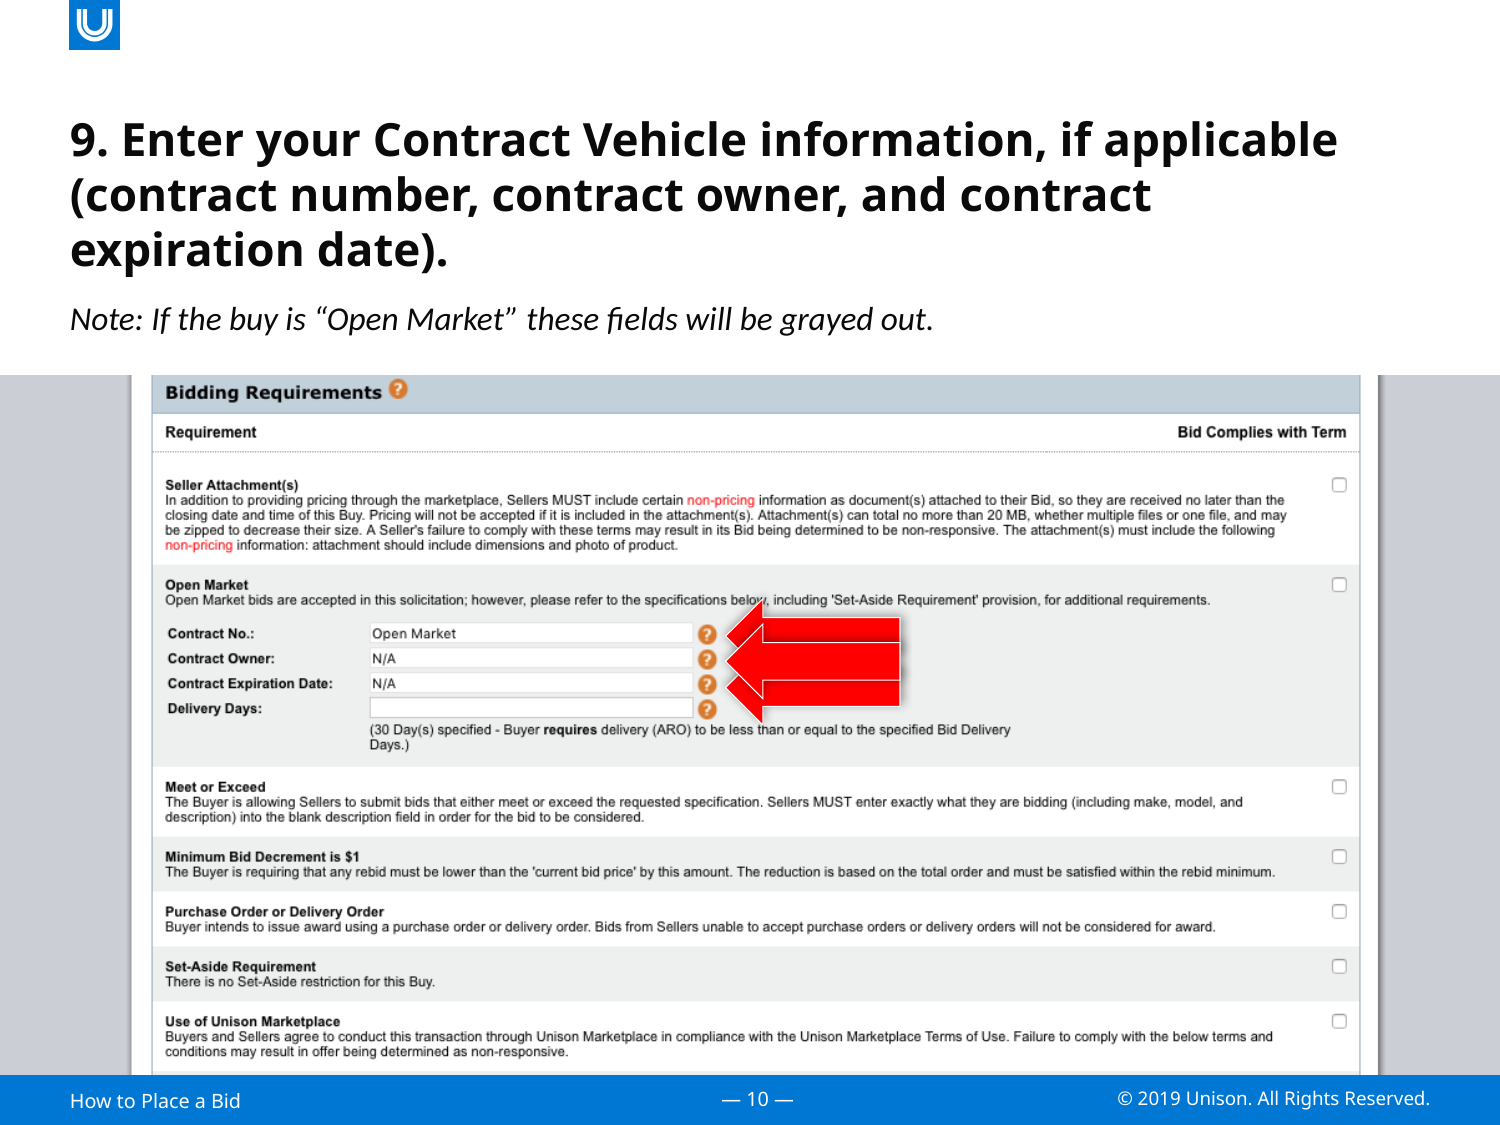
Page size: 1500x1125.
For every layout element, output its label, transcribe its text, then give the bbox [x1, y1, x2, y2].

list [0, 374, 1500, 1075]
slide_number — 10 — [624, 1075, 891, 1125]
picture [69, 0, 120, 50]
slide_number How to Place a Bid [69, 1076, 555, 1125]
list Note: If the buy is “Open Market” these fields will be grayed out. [69, 297, 1431, 361]
title 9. Enter your Contract Vehicle information, if applicable (contract number, contract owner, and contract expiration date). [69, 103, 1431, 200]
footer © 2019 Unison. All Rights Reserved. [923, 1075, 1431, 1125]
